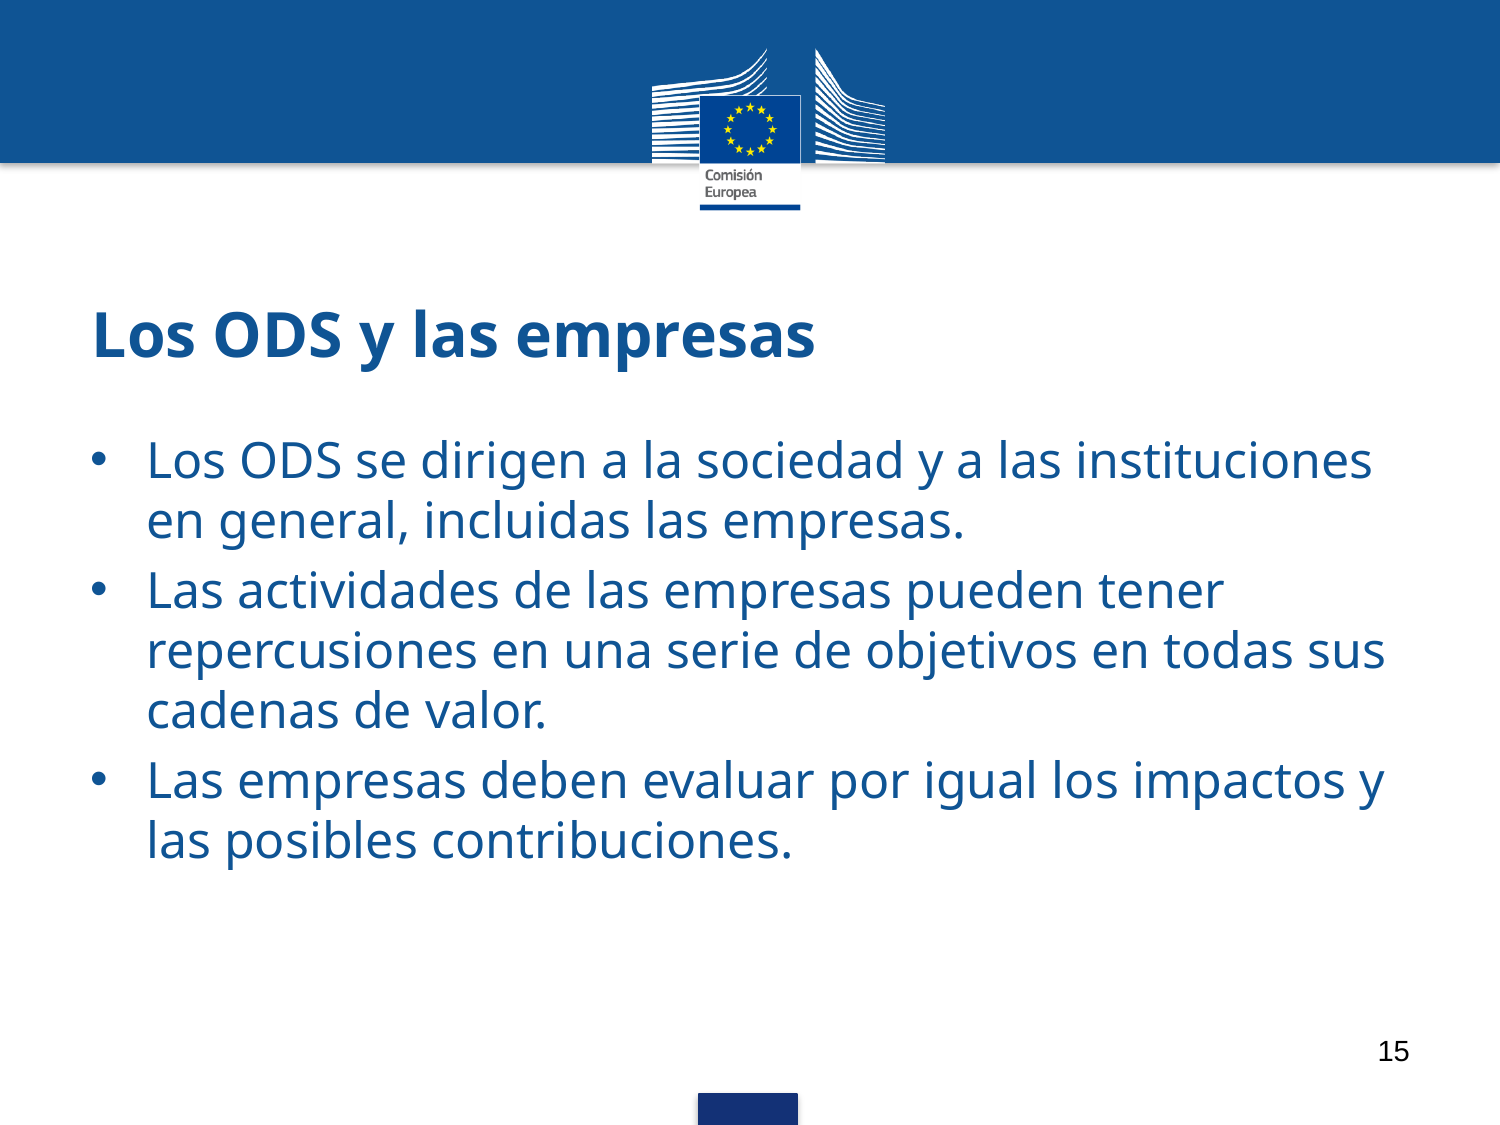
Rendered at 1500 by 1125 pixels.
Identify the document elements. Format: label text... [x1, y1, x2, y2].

slide_number 15 [1074, 1024, 1426, 1103]
title Los ODS y las empresas [76, 255, 1428, 410]
picture [652, 48, 885, 211]
list Los ODS se dirigen a la sociedad y a las instituciones en general, incluidas las empresas. Las actividades de las empresas pueden tener repercusiones en una serie de objetivos en todas sus cadenas de valor. Las empresas deben evaluar por igual los impactos y las posibles contribuciones. [74, 420, 1426, 1018]
